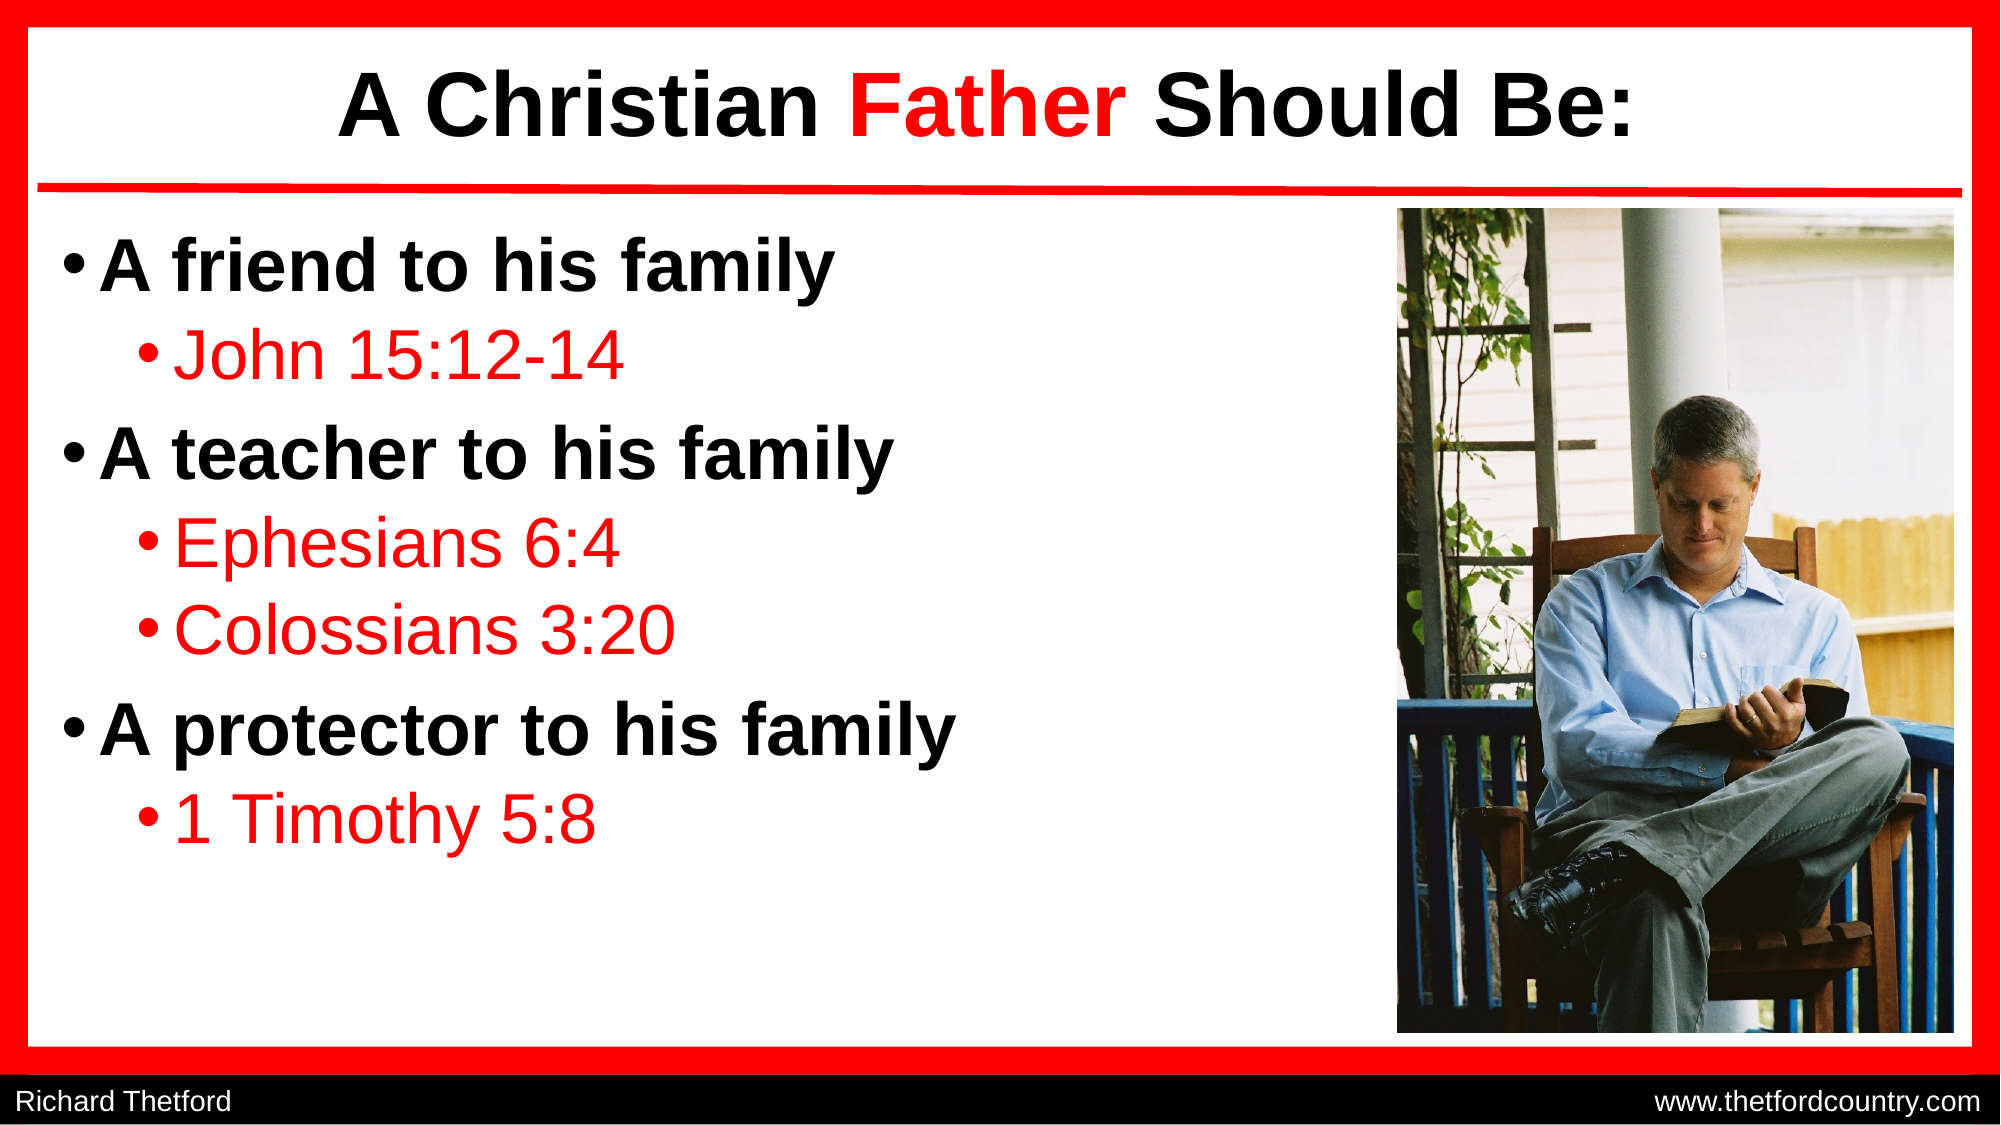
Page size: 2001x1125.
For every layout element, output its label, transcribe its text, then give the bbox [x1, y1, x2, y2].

picture [1397, 208, 1954, 1033]
title A Christian Father Should Be: [28, 29, 1972, 184]
list A friend to his family John 15:12-14 A teacher to his family Ephesians 6:4 Colossians 3:20 A protector to his family 1 Timothy 5:8 [46, 219, 1954, 1037]
